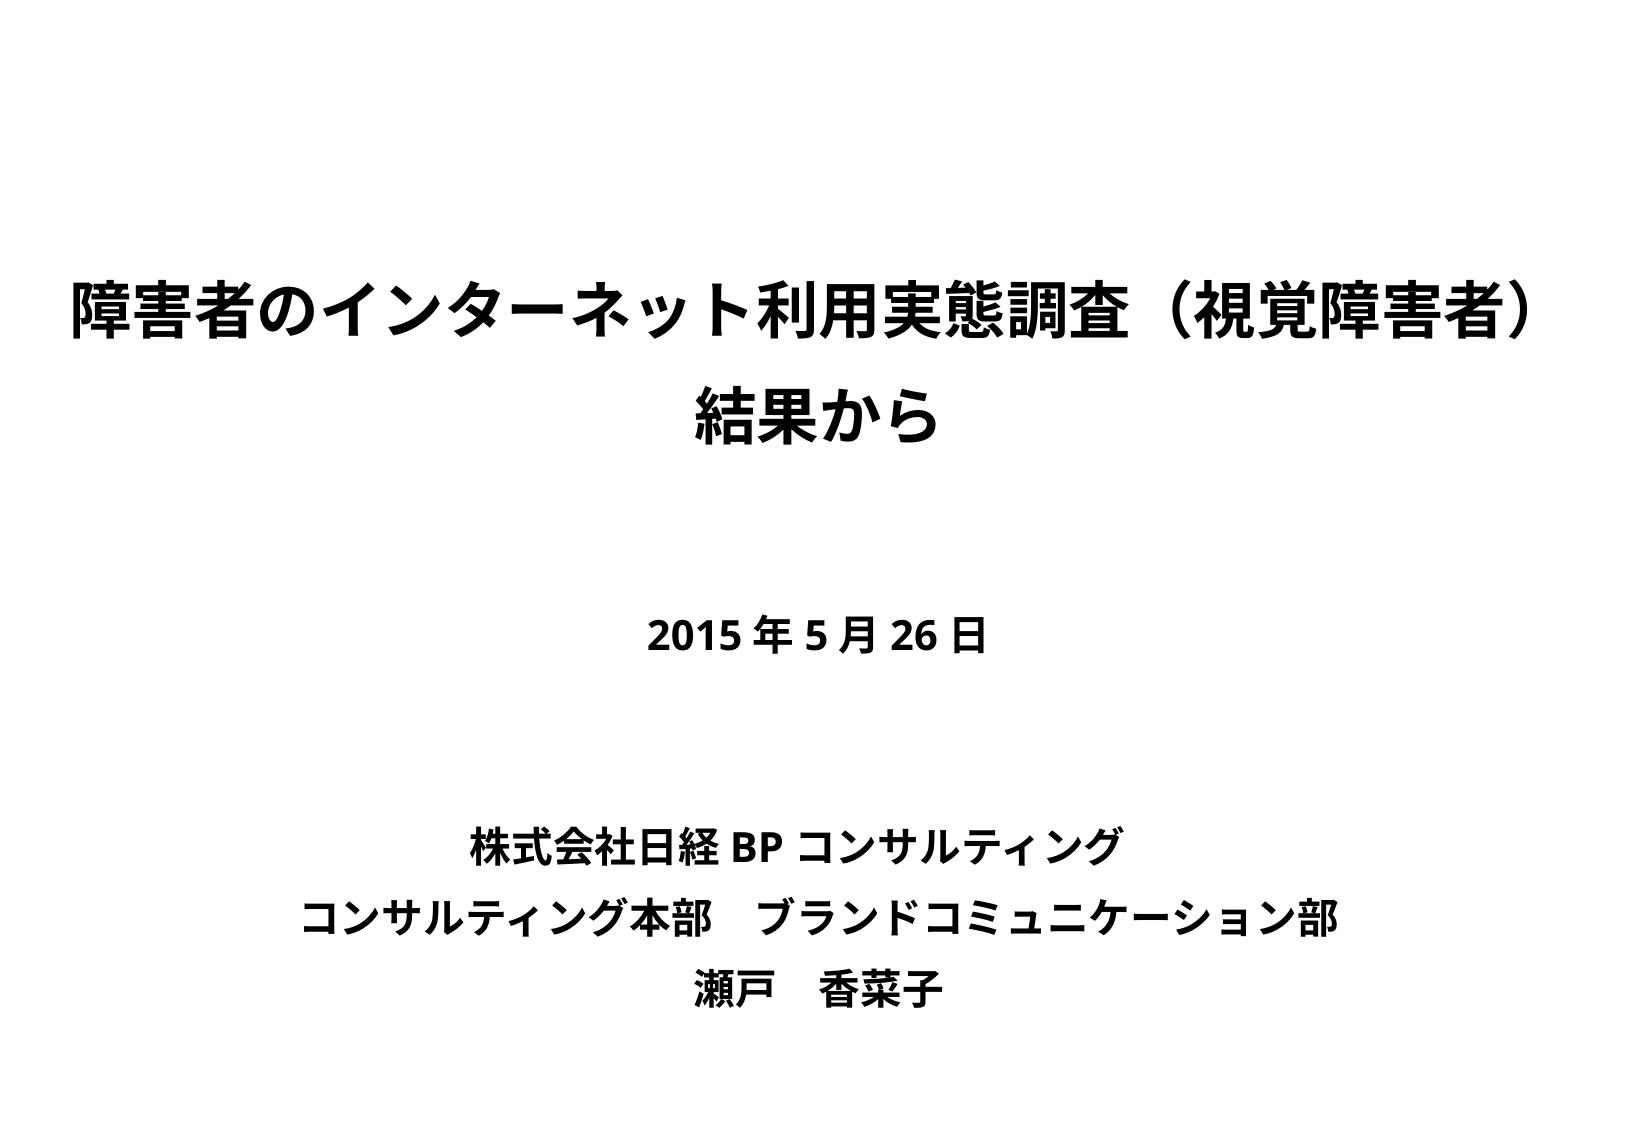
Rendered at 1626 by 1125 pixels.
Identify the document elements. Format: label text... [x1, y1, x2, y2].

text_box 障害者のインターネット利用実態調査（視覚障害者） 結果から [164, 278, 1474, 445]
text_box 2015年5月26日 [564, 586, 1073, 681]
text_box 株式会社日経BPコンサルティング コンサルティング本部 ブランドコミュニケーション部 瀬戸 香菜子 [564, 869, 1073, 965]
